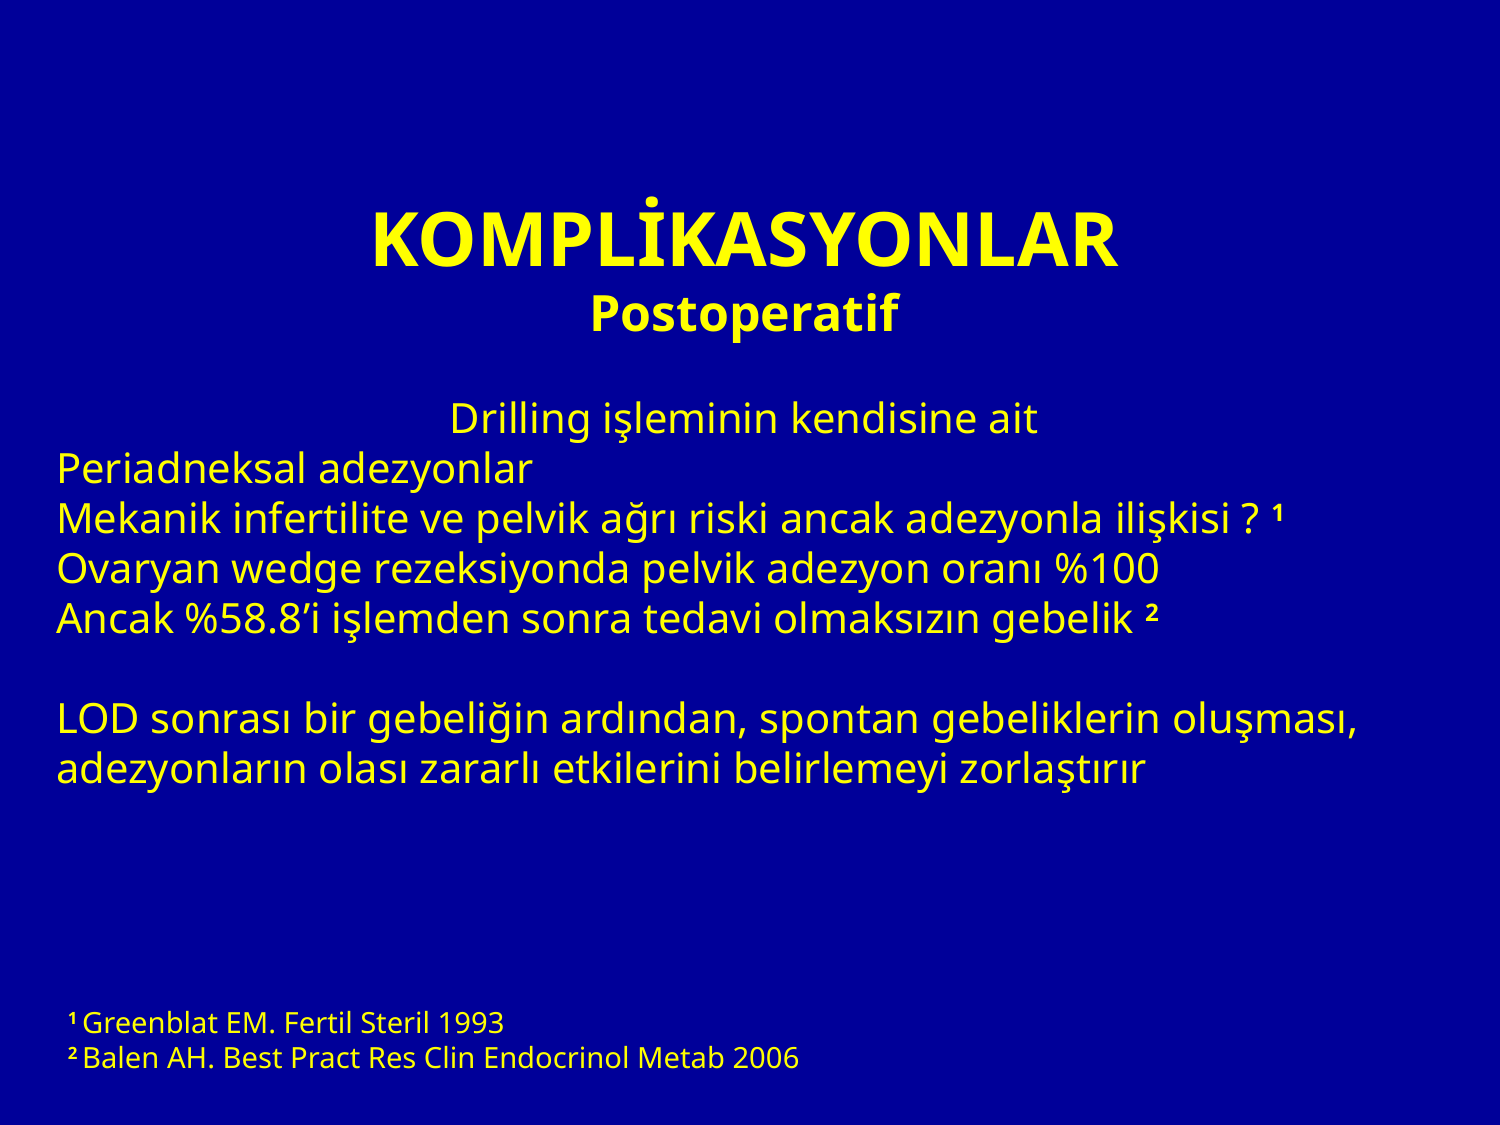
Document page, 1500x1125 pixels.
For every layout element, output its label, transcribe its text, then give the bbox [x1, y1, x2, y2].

text_box KOMPLİKASYONLAR Postoperatif Drilling işleminin kendisine ait Periadneksal adezyonlar Mekanik infertilite ve pelvik ağrı riski ancak adezyonla ilişkisi ? 1 Ovaryan wedge rezeksiyonda pelvik adezyon oranı %100 Ancak %58.8’i işlemden sonra tedavi olmaksızın gebelik 2 LOD sonrası bir gebeliğin ardından, spontan gebeliklerin oluşması, adezyonların olası zararlı etkilerini belirlemeyi zorlaştırır [41, 184, 1447, 800]
text_box 1 Greenblat EM. Fertil Steril 1993 2 Balen AH. Best Pract Res Clin Endocrinol Metab 2006 [53, 997, 1459, 1082]
